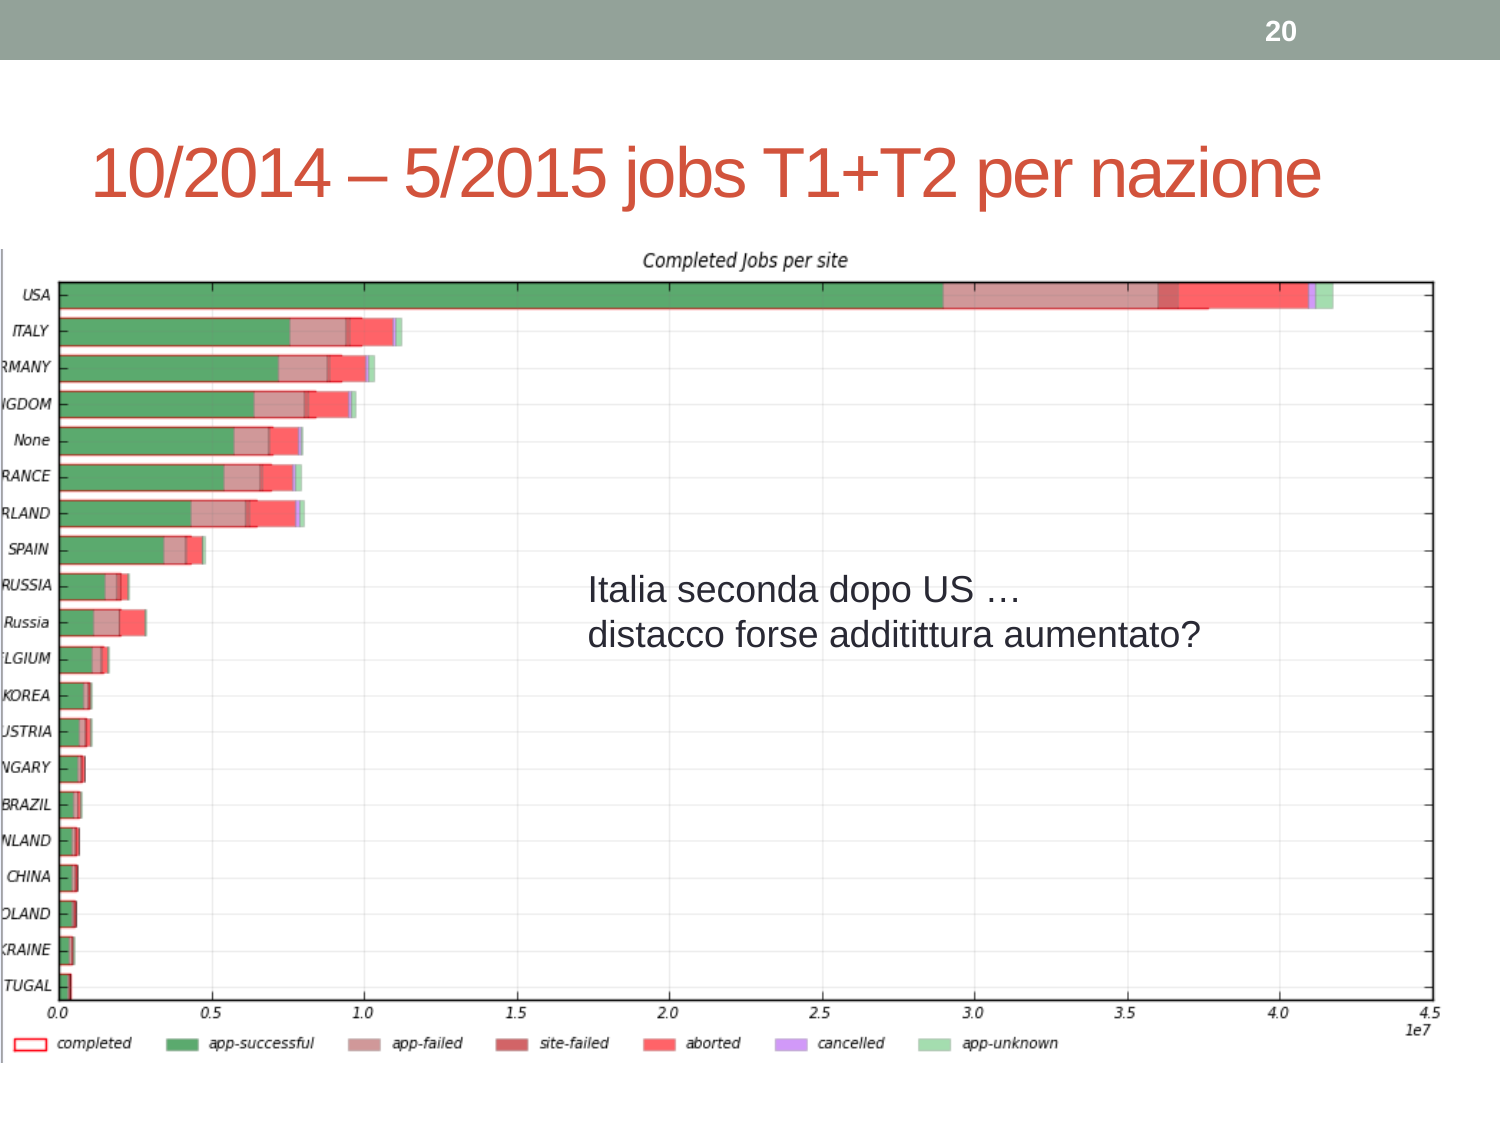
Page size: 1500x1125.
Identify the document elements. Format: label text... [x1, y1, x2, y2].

title 10/2014 – 5/2015 jobs T1+T2 per nazione [75, 87, 1425, 247]
slide_number 20 [1250, 3, 1425, 57]
picture [0, 249, 1500, 1063]
